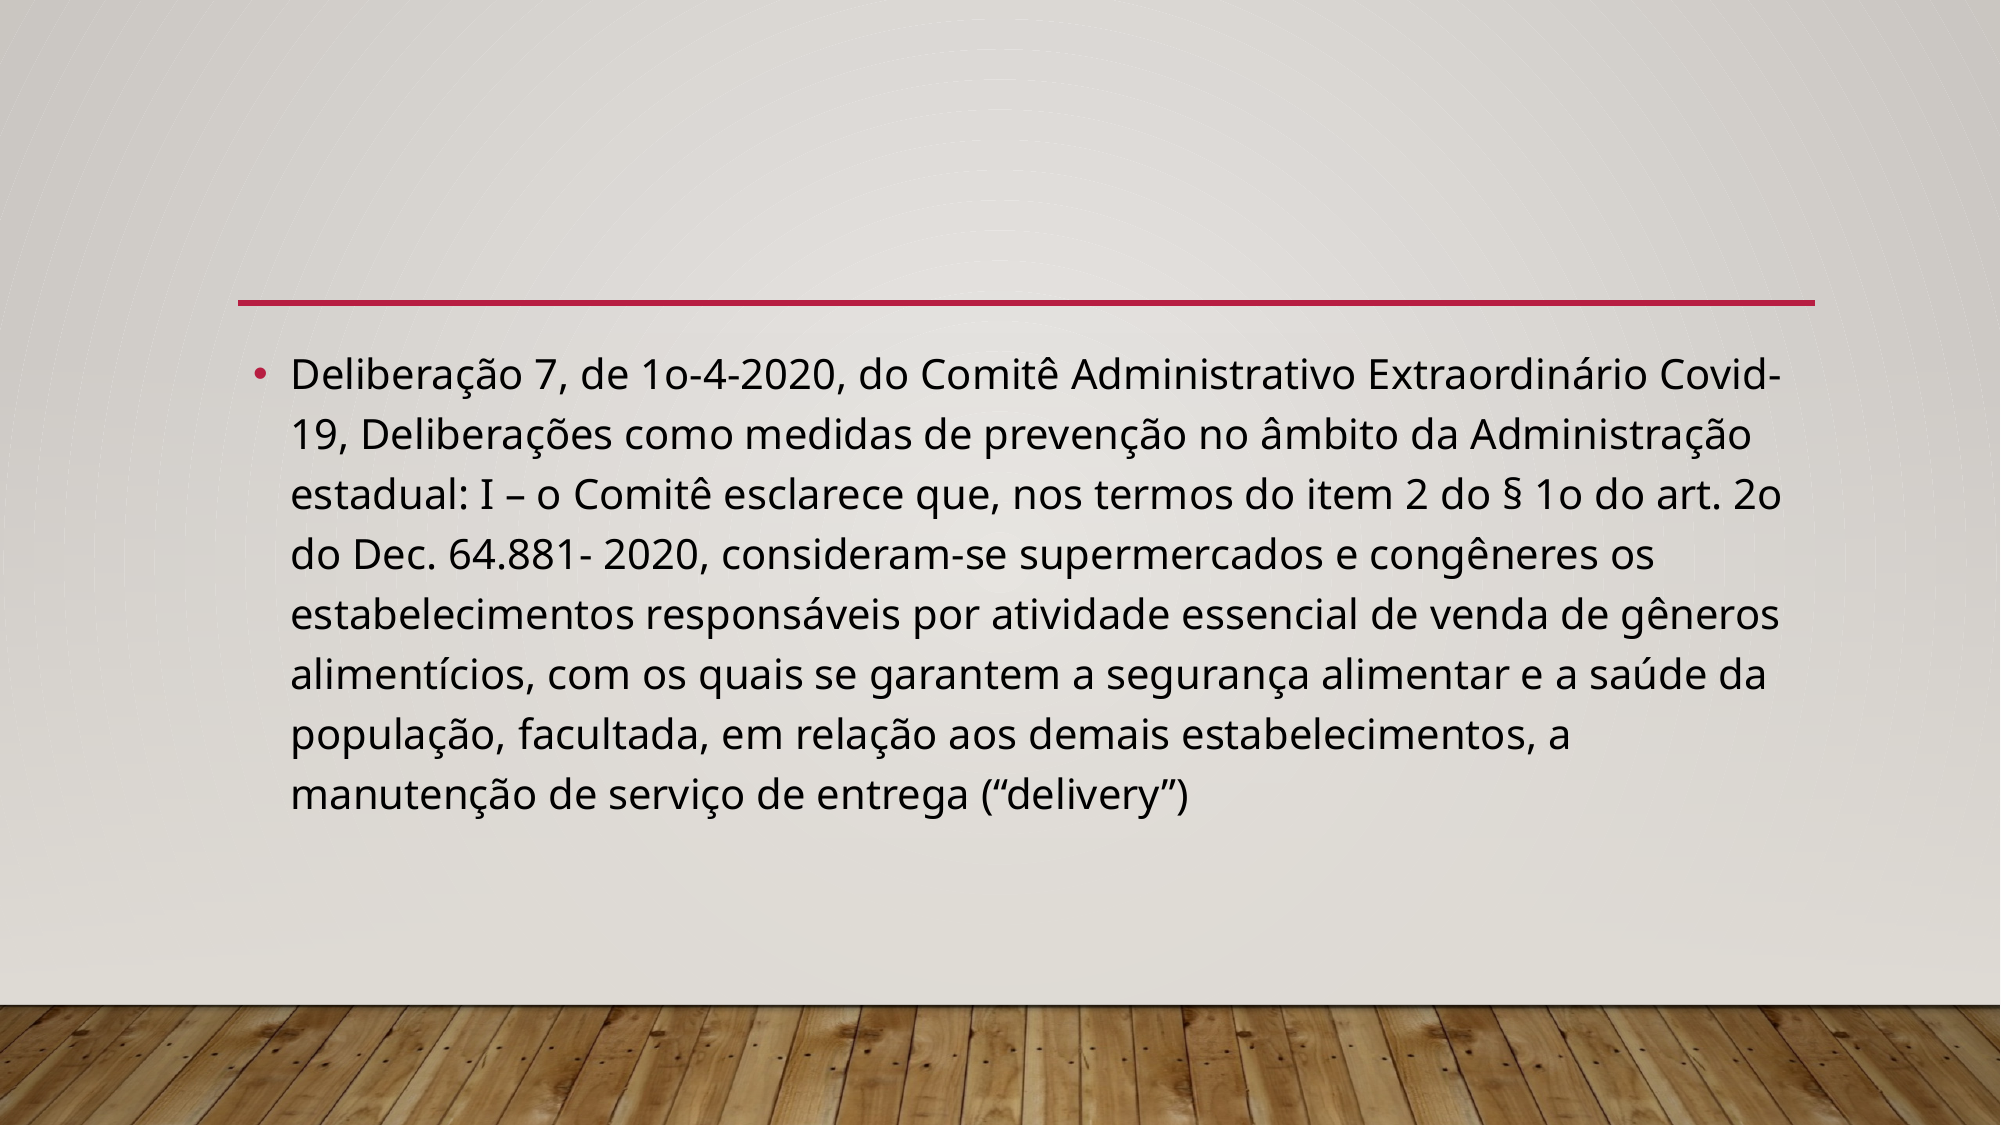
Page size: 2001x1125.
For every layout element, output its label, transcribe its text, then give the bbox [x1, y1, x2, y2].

list Deliberação 7, de 1o-4-2020, do Comitê Administrativo Extraordinário Covid-19, Deliberações como medidas de prevenção no âmbito da Administração estadual: I – o Comitê esclarece que, nos termos do item 2 do § 1o do art. 2o do Dec. 64.881- 2020, consideram-se supermercados e congêneres os estabelecimentos responsáveis por atividade essencial de venda de gêneros alimentícios, com os quais se garantem a segurança alimentar e a saúde da população, facultada, em relação aos demais estabelecimentos, a manutenção de serviço de entrega (“delivery”) [238, 330, 1814, 897]
picture [0, 1005, 2000, 1125]
